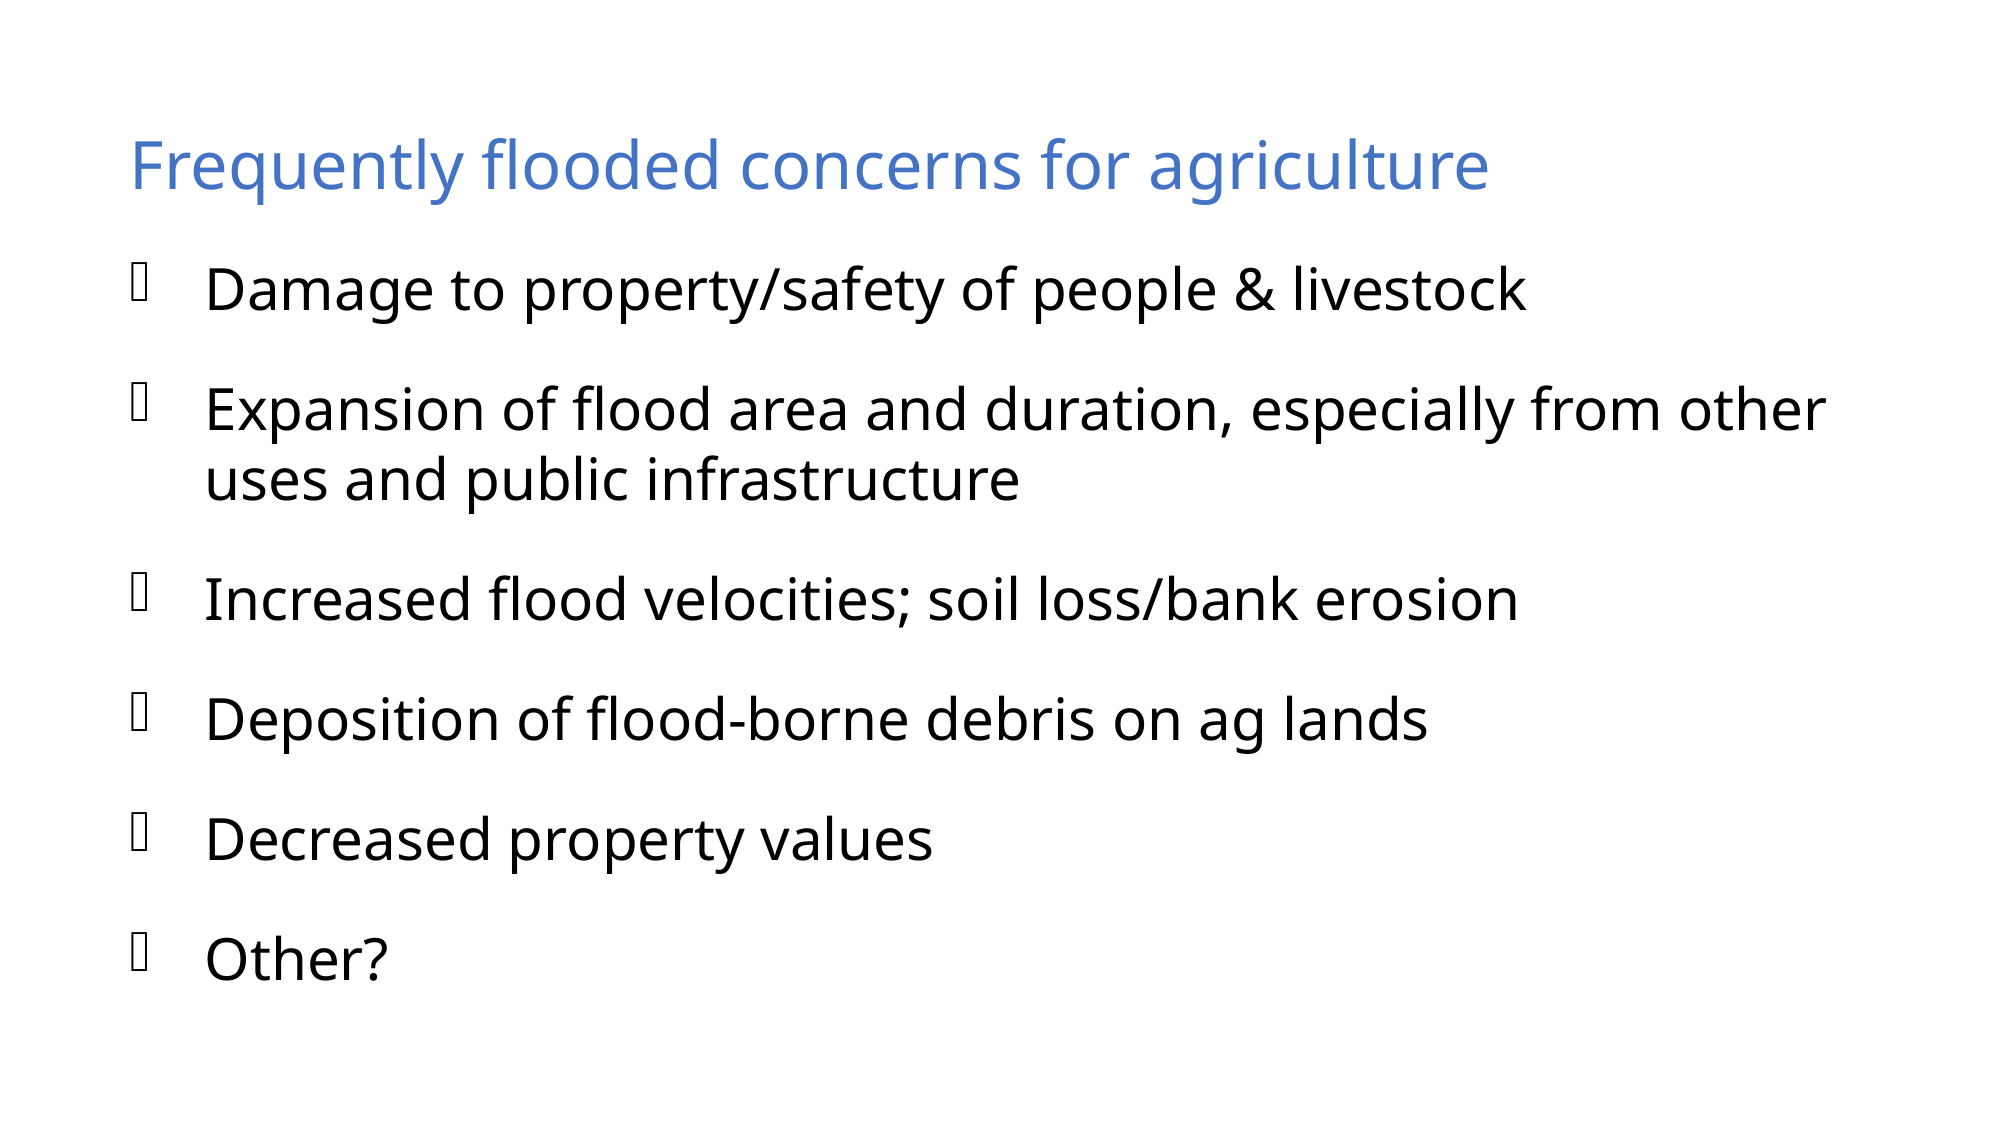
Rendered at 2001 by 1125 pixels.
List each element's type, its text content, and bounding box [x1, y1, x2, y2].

text_box Frequently flooded concerns for agriculture Damage to property/safety of people & livestock Expansion of flood area and duration, especially from other uses and public infrastructure Increased flood velocities; soil loss/bank erosion Deposition of flood-borne debris on ag lands Decreased property values Other? [114, 115, 1961, 1000]
